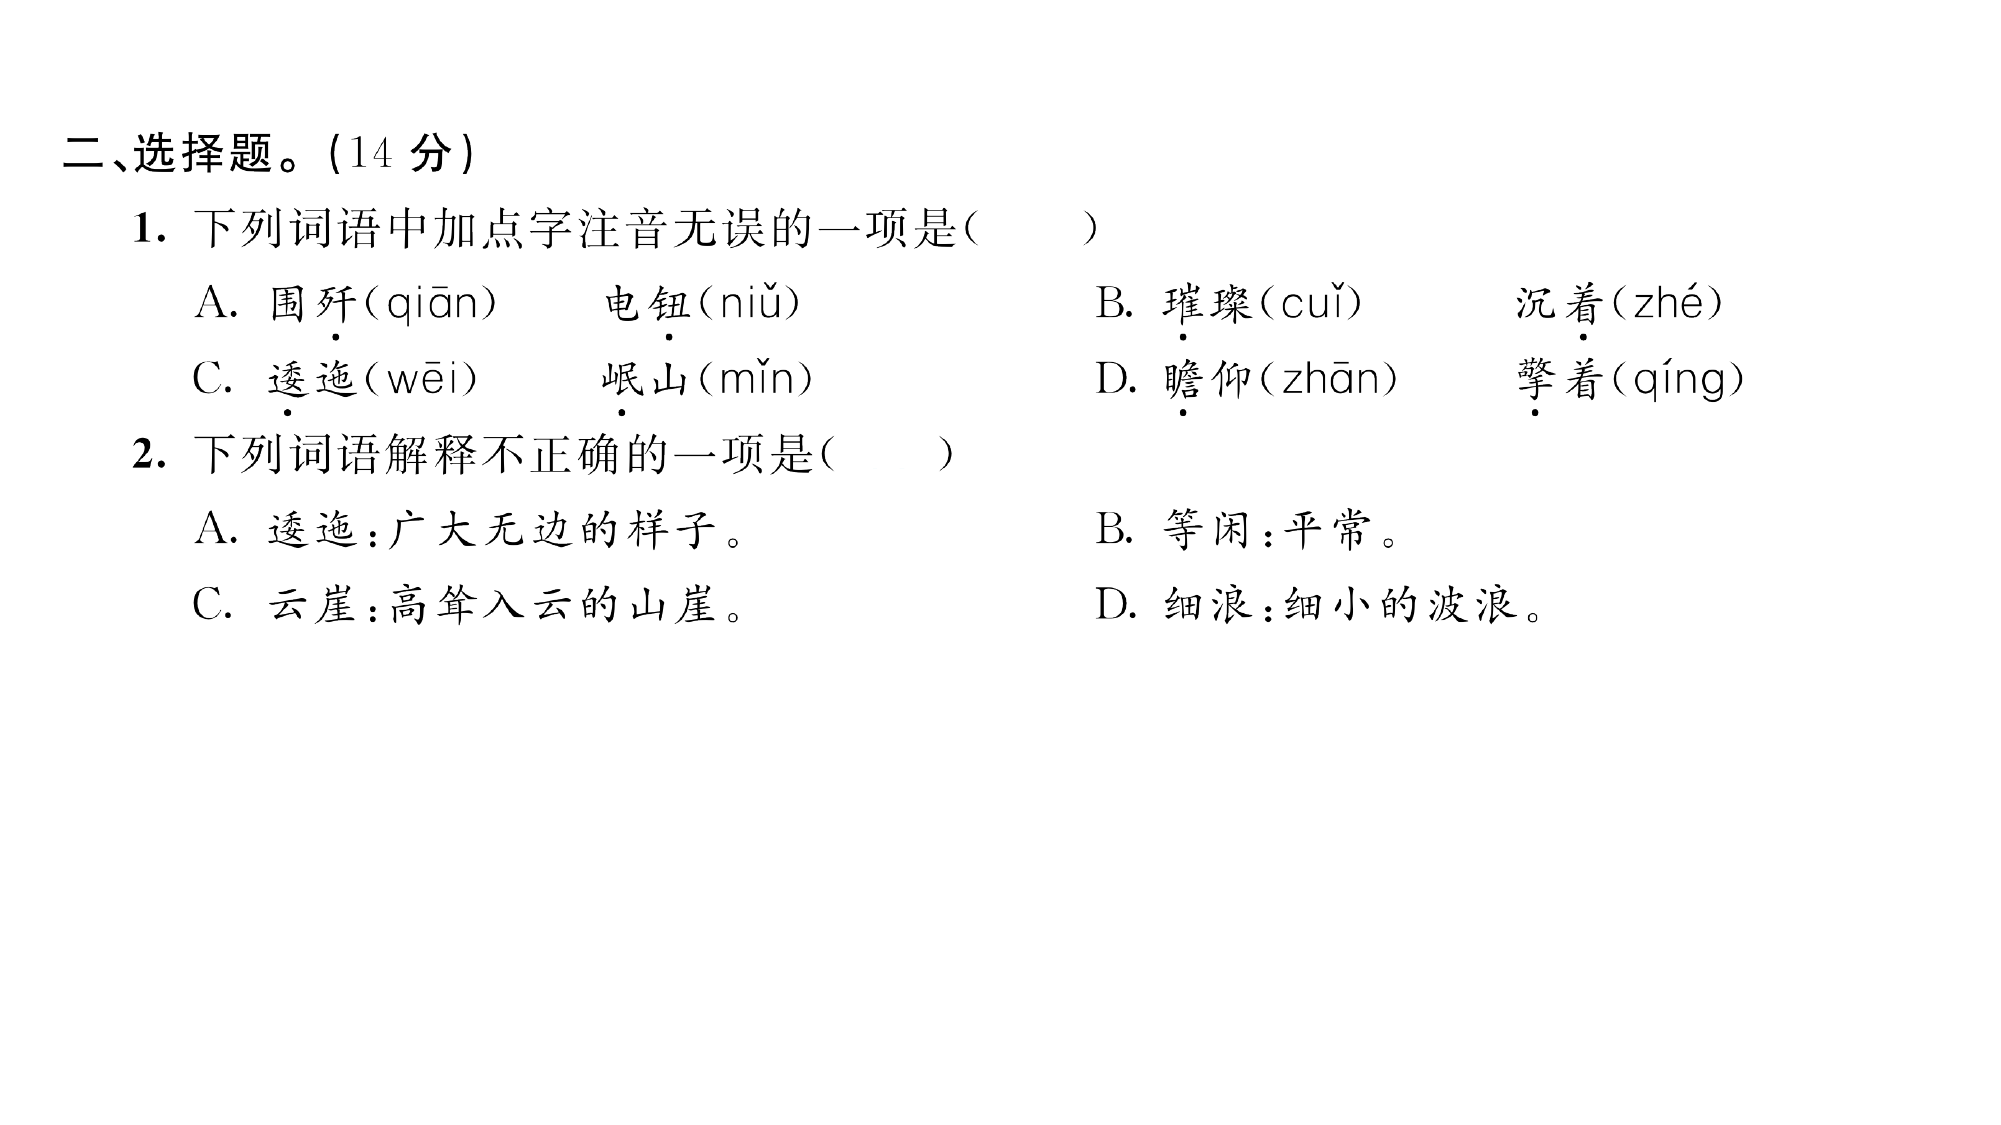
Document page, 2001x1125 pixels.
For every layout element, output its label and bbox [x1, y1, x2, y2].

picture [58, 117, 1950, 639]
